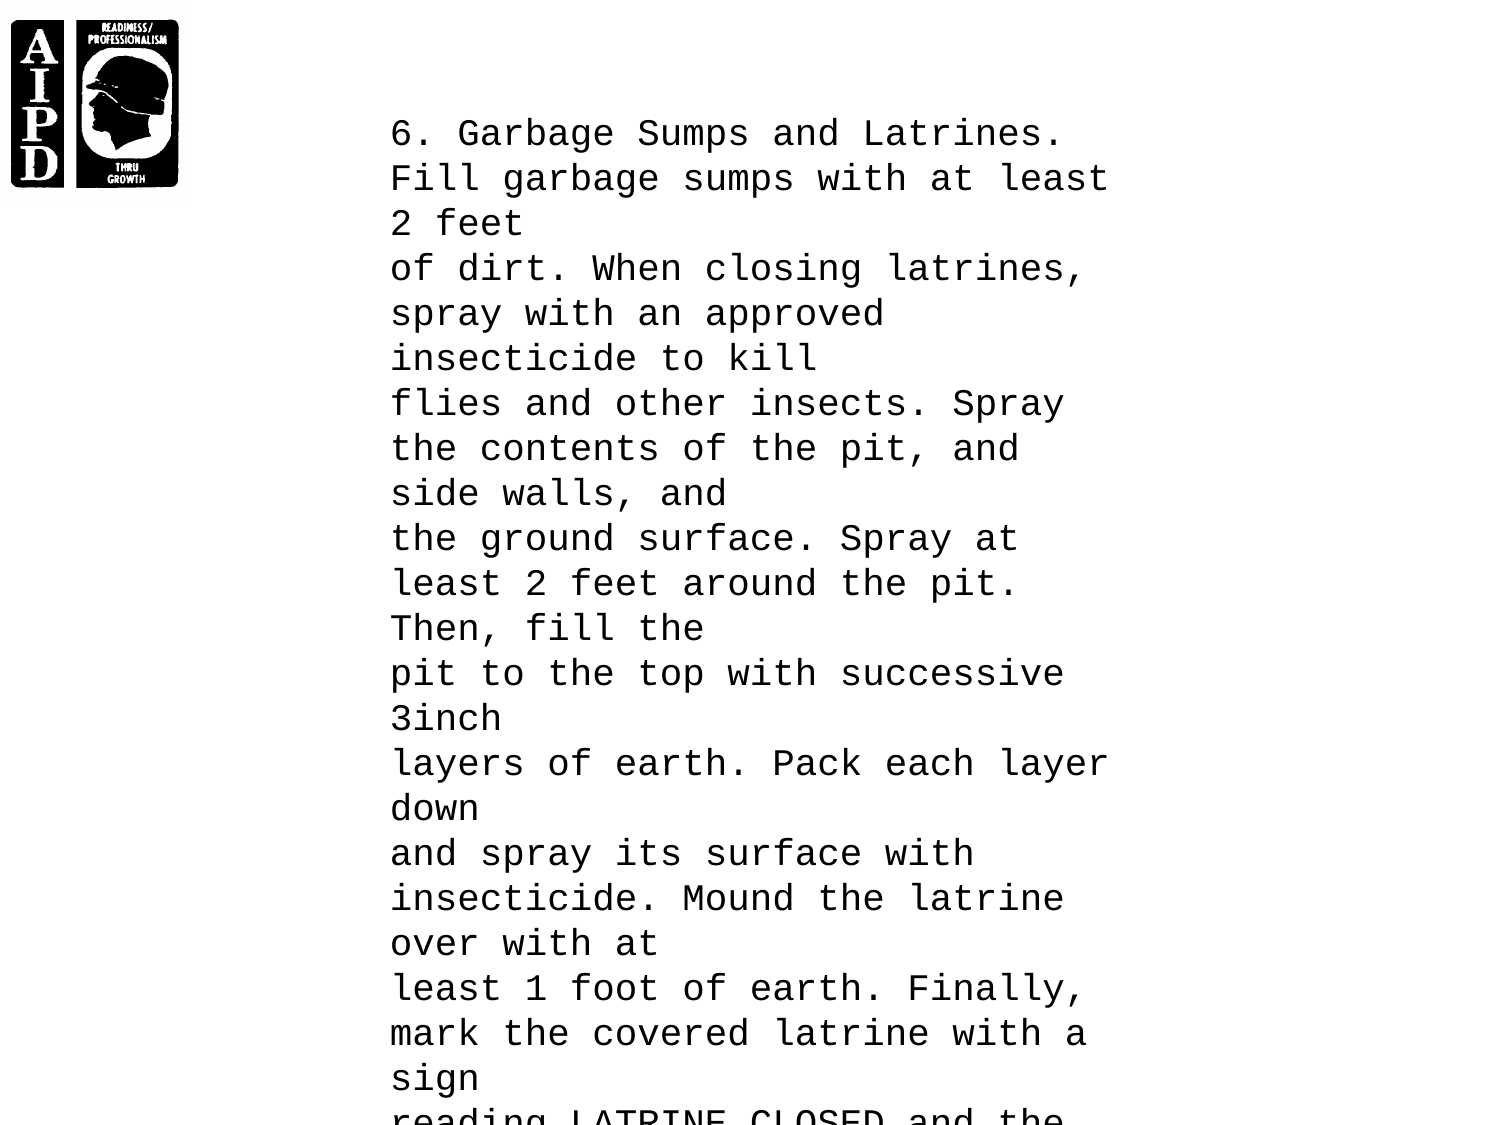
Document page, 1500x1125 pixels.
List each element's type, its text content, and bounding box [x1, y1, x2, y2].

picture [0, 0, 187, 201]
text_box 6. Garbage Sumps and Latrines. Fill garbage sumps with at least 2 feet of dirt. When closing latrines, spray with an approved insecticide to kill flies and other insects. Spray the contents of the pit, and side walls, and the ground surface. Spray at least 2 feet around the pit. Then, fill the pit to the top with successive 3inch layers of earth. Pack each layer down and spray its surface with insecticide. Mound the latrine over with at least 1 foot of earth. Finally, mark the covered latrine with a sign reading LATRINE CLOSED and the date. 7. Road Clearance. The road clearance is obtained from higher headquarters or traffic control headquarters. Request road clearance as soon as the unit is alerted to move [374, 100, 1125, 1125]
